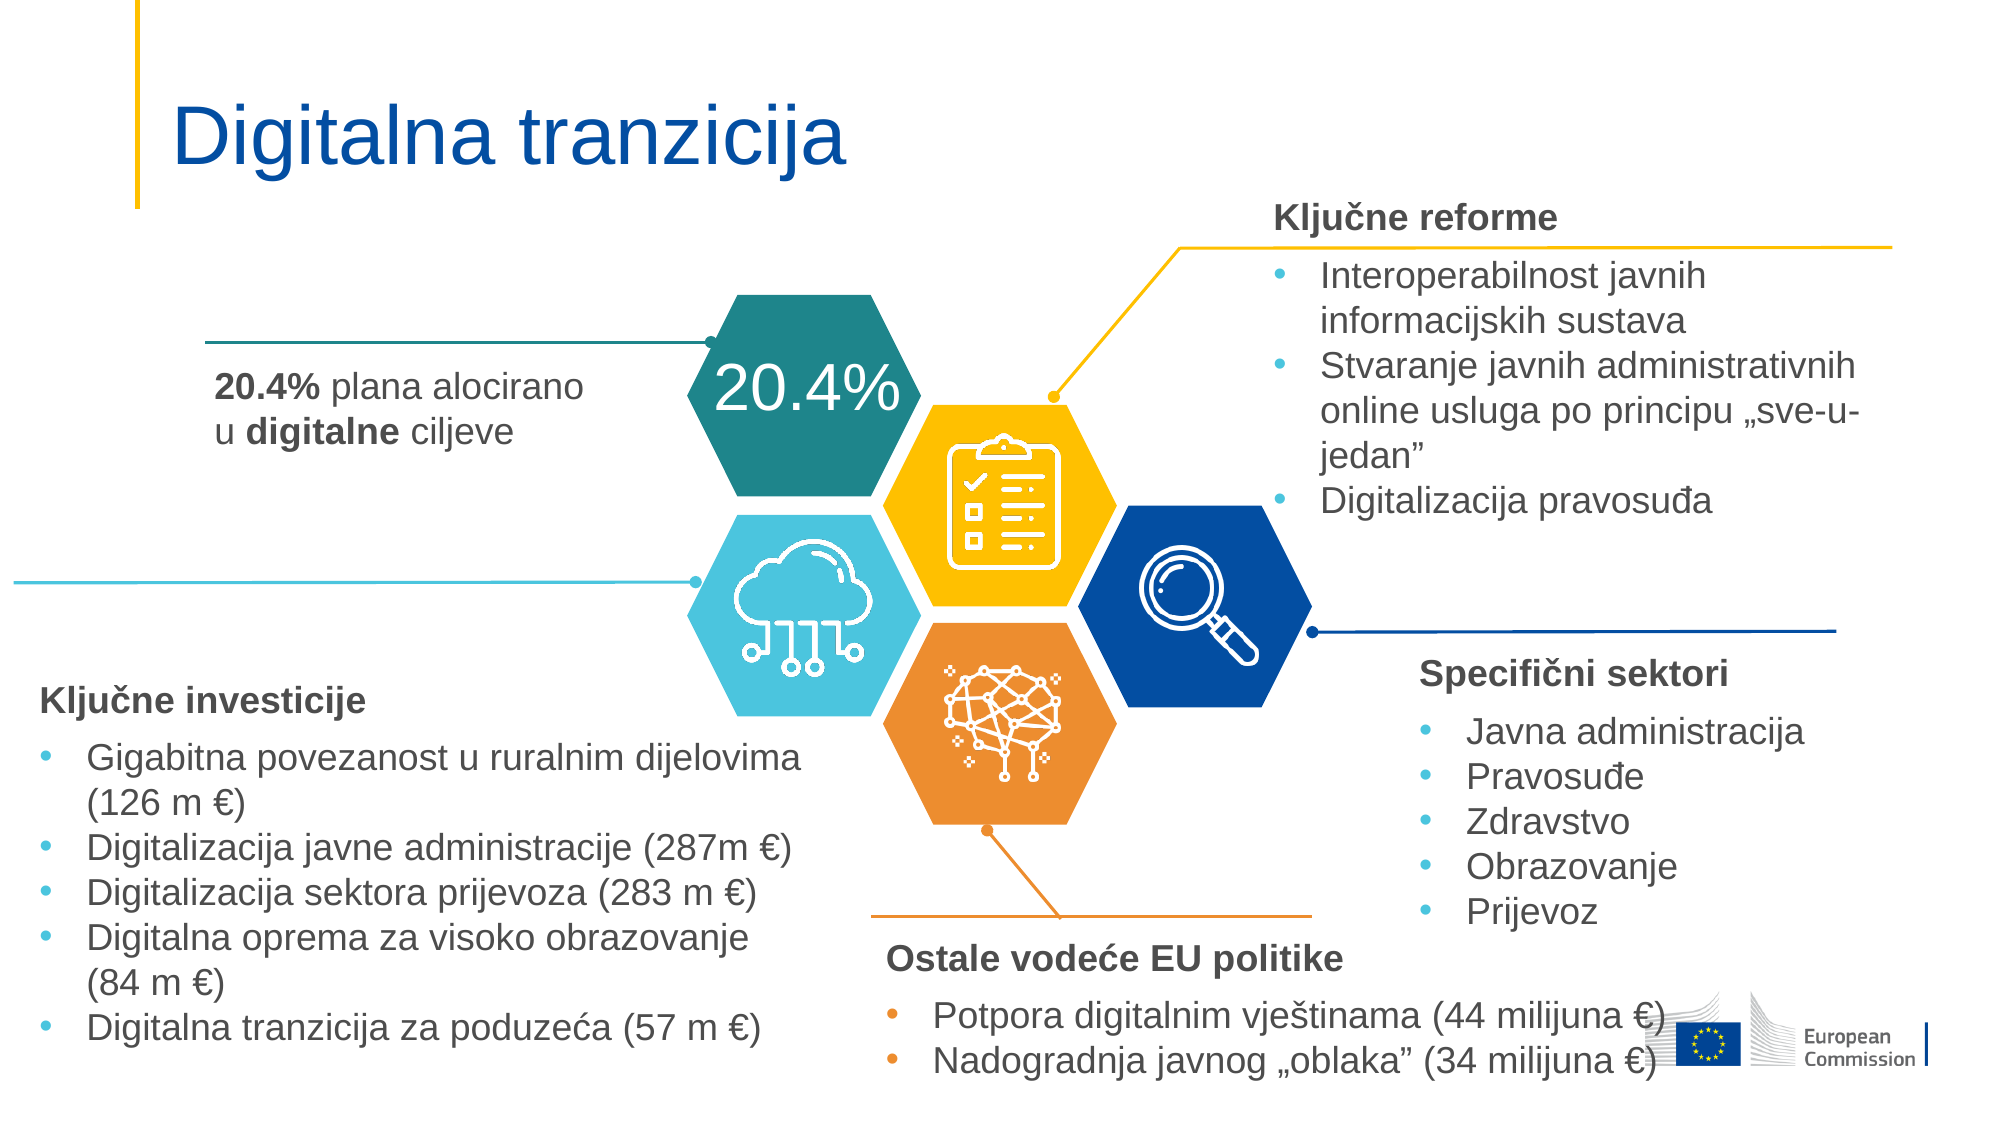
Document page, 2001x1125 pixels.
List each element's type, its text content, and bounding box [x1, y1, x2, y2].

text_box [685, 371, 698, 420]
text_box Ostale vodeće EU politike Potpora digitalnim vještinama (44 milijuna €) Nadogradnja javnog „oblaka” (34 milijuna €) [871, 926, 1709, 1089]
text_box Ključne investicije Gigabitna povezanost u ruralnim dijelovima (126 m €) Digitalizacija javne administracije (287m €) Digitalizacija sektora prijevoza (283 m €) Digitalna oprema za visoko obrazovanje (84 m €) Digitalna tranzicija za poduzeća (57 m €) [24, 668, 825, 1056]
picture [1139, 545, 1259, 666]
text_box [734, 513, 874, 518]
text_box Specifični sektori Javna administracija Pravosuđe Zdravstvo Obrazovanje Prijevoz [1404, 641, 1893, 940]
picture [939, 665, 1061, 793]
text_box [881, 403, 1119, 608]
picture [935, 433, 1072, 570]
text_box 20.4% [698, 336, 930, 432]
text_box [685, 549, 719, 668]
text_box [1053, 247, 1181, 397]
text_box [715, 293, 893, 336]
text_box [881, 621, 1119, 826]
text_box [987, 830, 1061, 919]
picture [719, 518, 882, 696]
text_box [1076, 504, 1314, 709]
picture [1709, 991, 1928, 1066]
text_box Ključne reforme Interoperabilnost javnih informacijskih sustava Stvaranje javnih administrativnih online usluga po principu „sve-u-jedan” Digitalizacija pravosuđa [1258, 185, 1919, 529]
text_box 20.4% plana alocirano u digitalne ciljeve [199, 354, 623, 517]
text_box [825, 535, 923, 718]
text_box [704, 432, 905, 498]
title Digitalna tranzicija [156, 54, 1928, 183]
